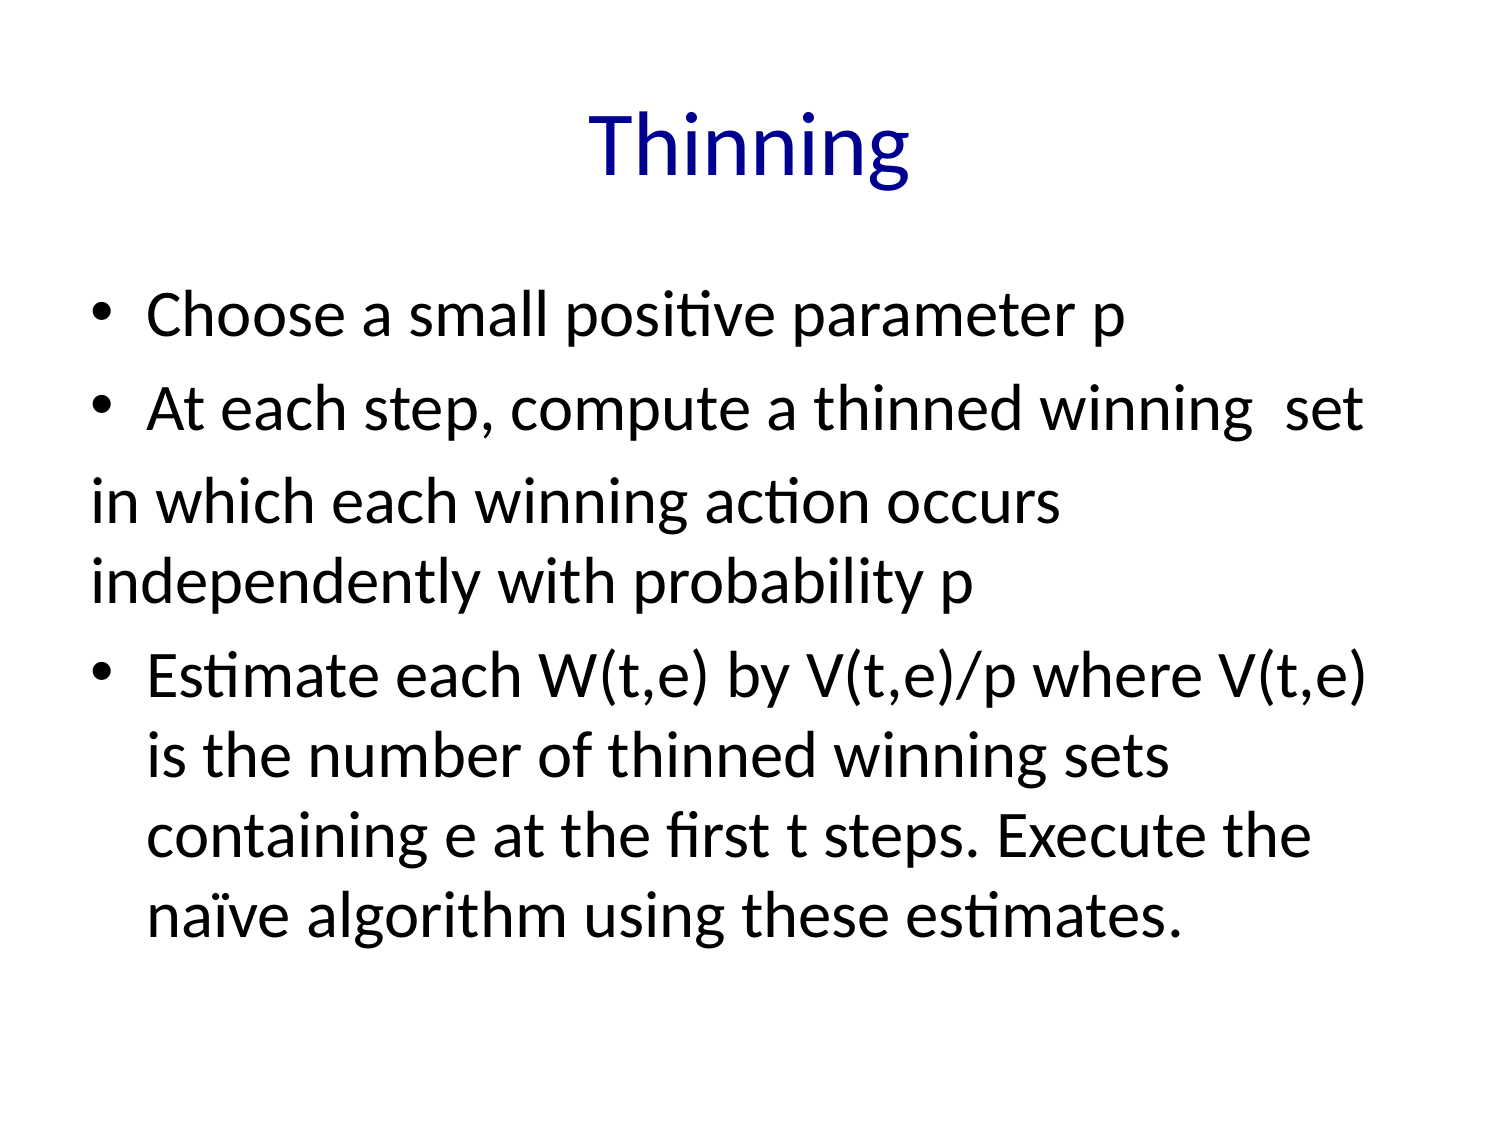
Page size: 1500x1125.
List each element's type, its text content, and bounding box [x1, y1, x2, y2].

title Thinning [75, 45, 1425, 233]
list Choose a small positive parameter p At each step, compute a thinned winning set in which each winning action occurs independently with probability p Estimate each W(t,e) by V(t,e)/p where V(t,e) is the number of thinned winning sets containing e at the first t steps. Execute the naïve algorithm using these estimates. [75, 262, 1425, 1005]
